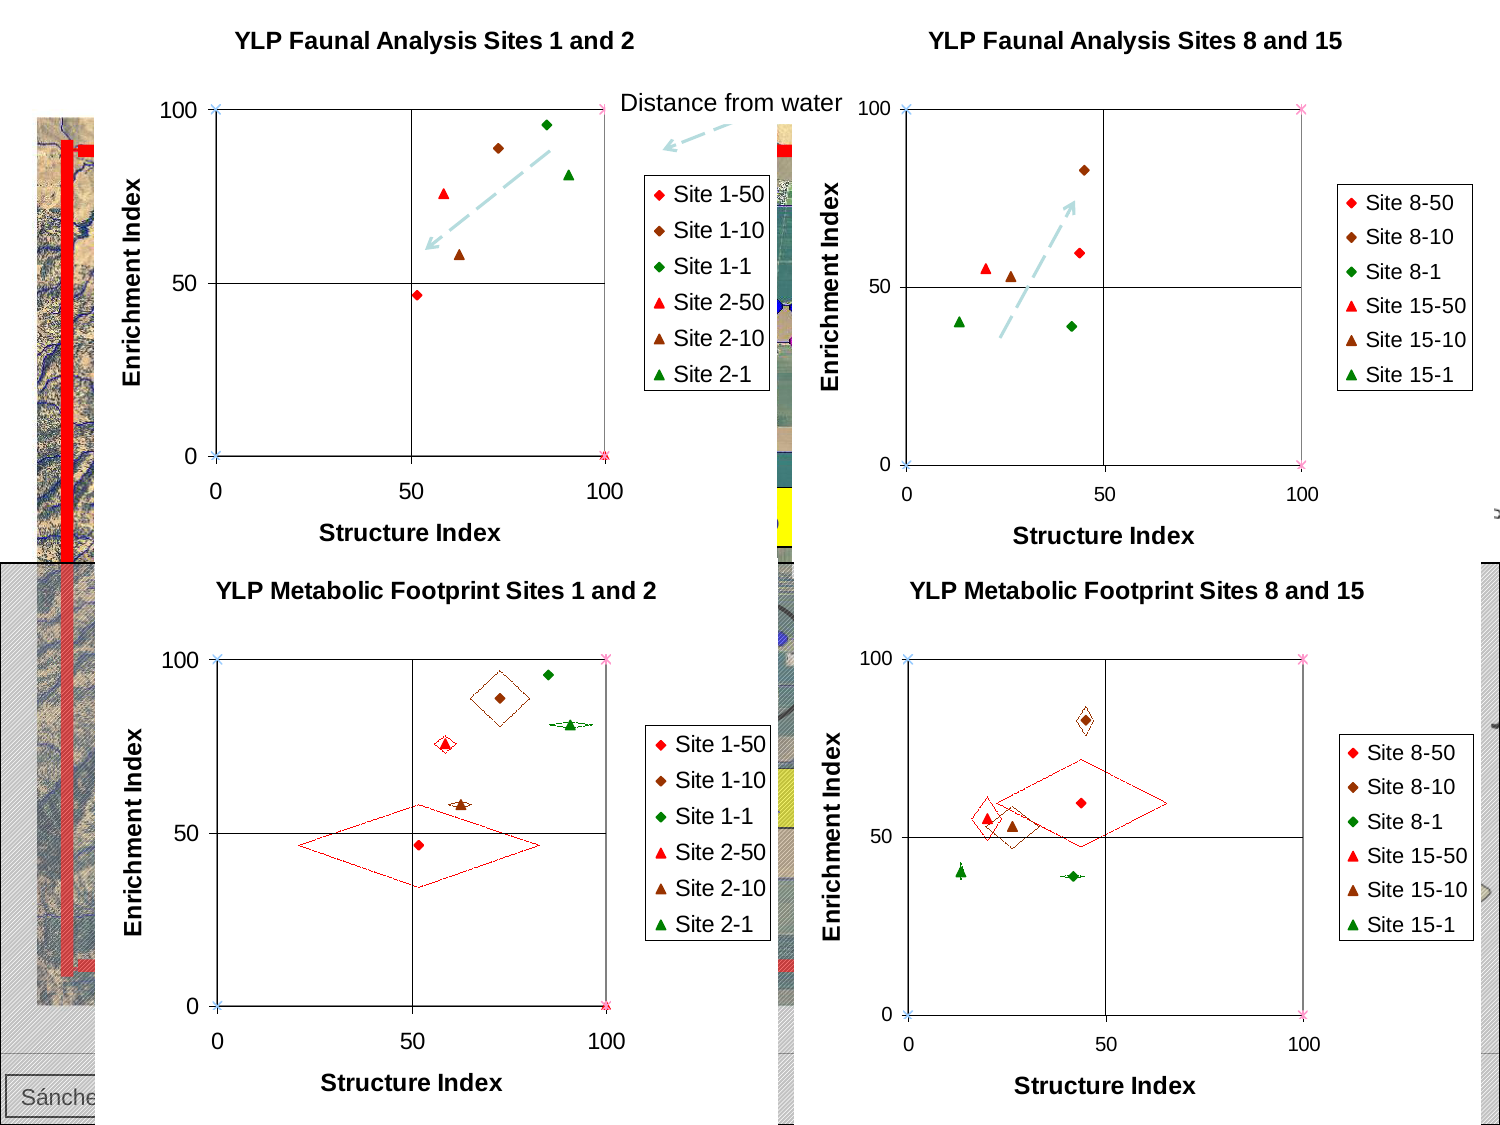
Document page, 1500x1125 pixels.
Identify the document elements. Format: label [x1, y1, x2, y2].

picture [87, 549, 1490, 1125]
text_box [0, 0, 1500, 1125]
